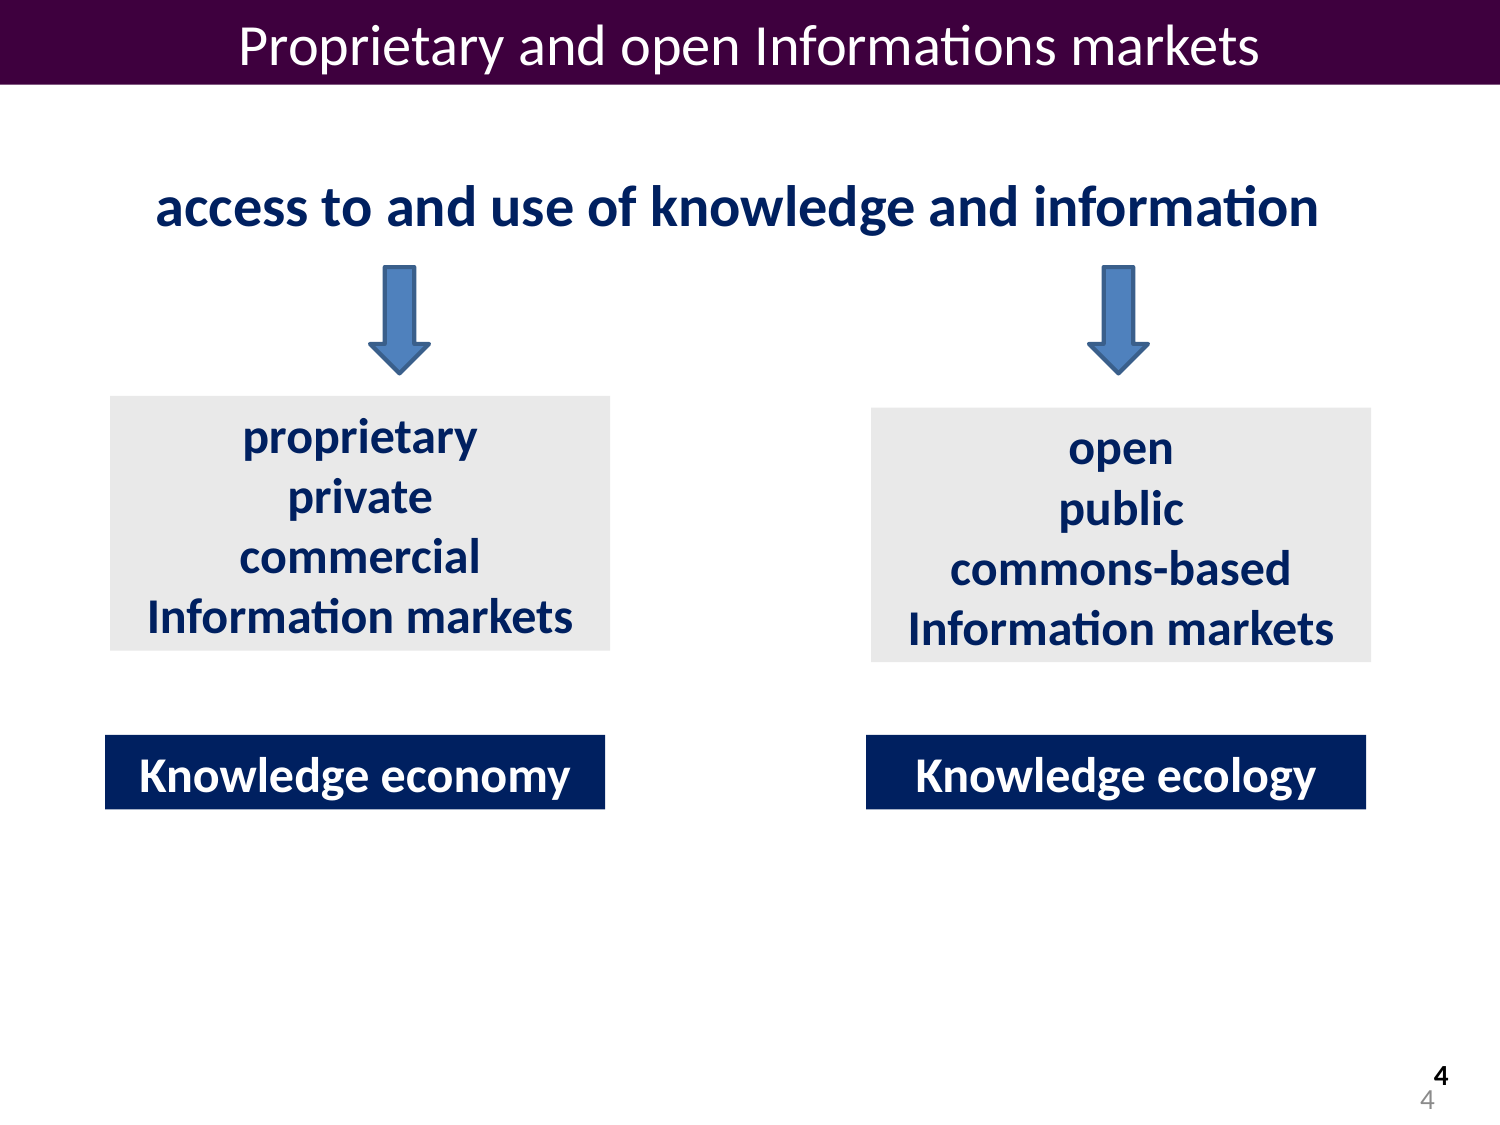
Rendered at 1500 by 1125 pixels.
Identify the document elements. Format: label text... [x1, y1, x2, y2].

text_box access to and use of knowledge and information [100, 125, 1376, 246]
text_box Knowledge economy [105, 734, 606, 810]
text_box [109, 266, 611, 654]
text_box Knowledge ecology [866, 734, 1367, 810]
text_box Proprietary and open Informations markets [0, 0, 1500, 85]
text_box 4 [1376, 1034, 1449, 1113]
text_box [870, 266, 1372, 666]
